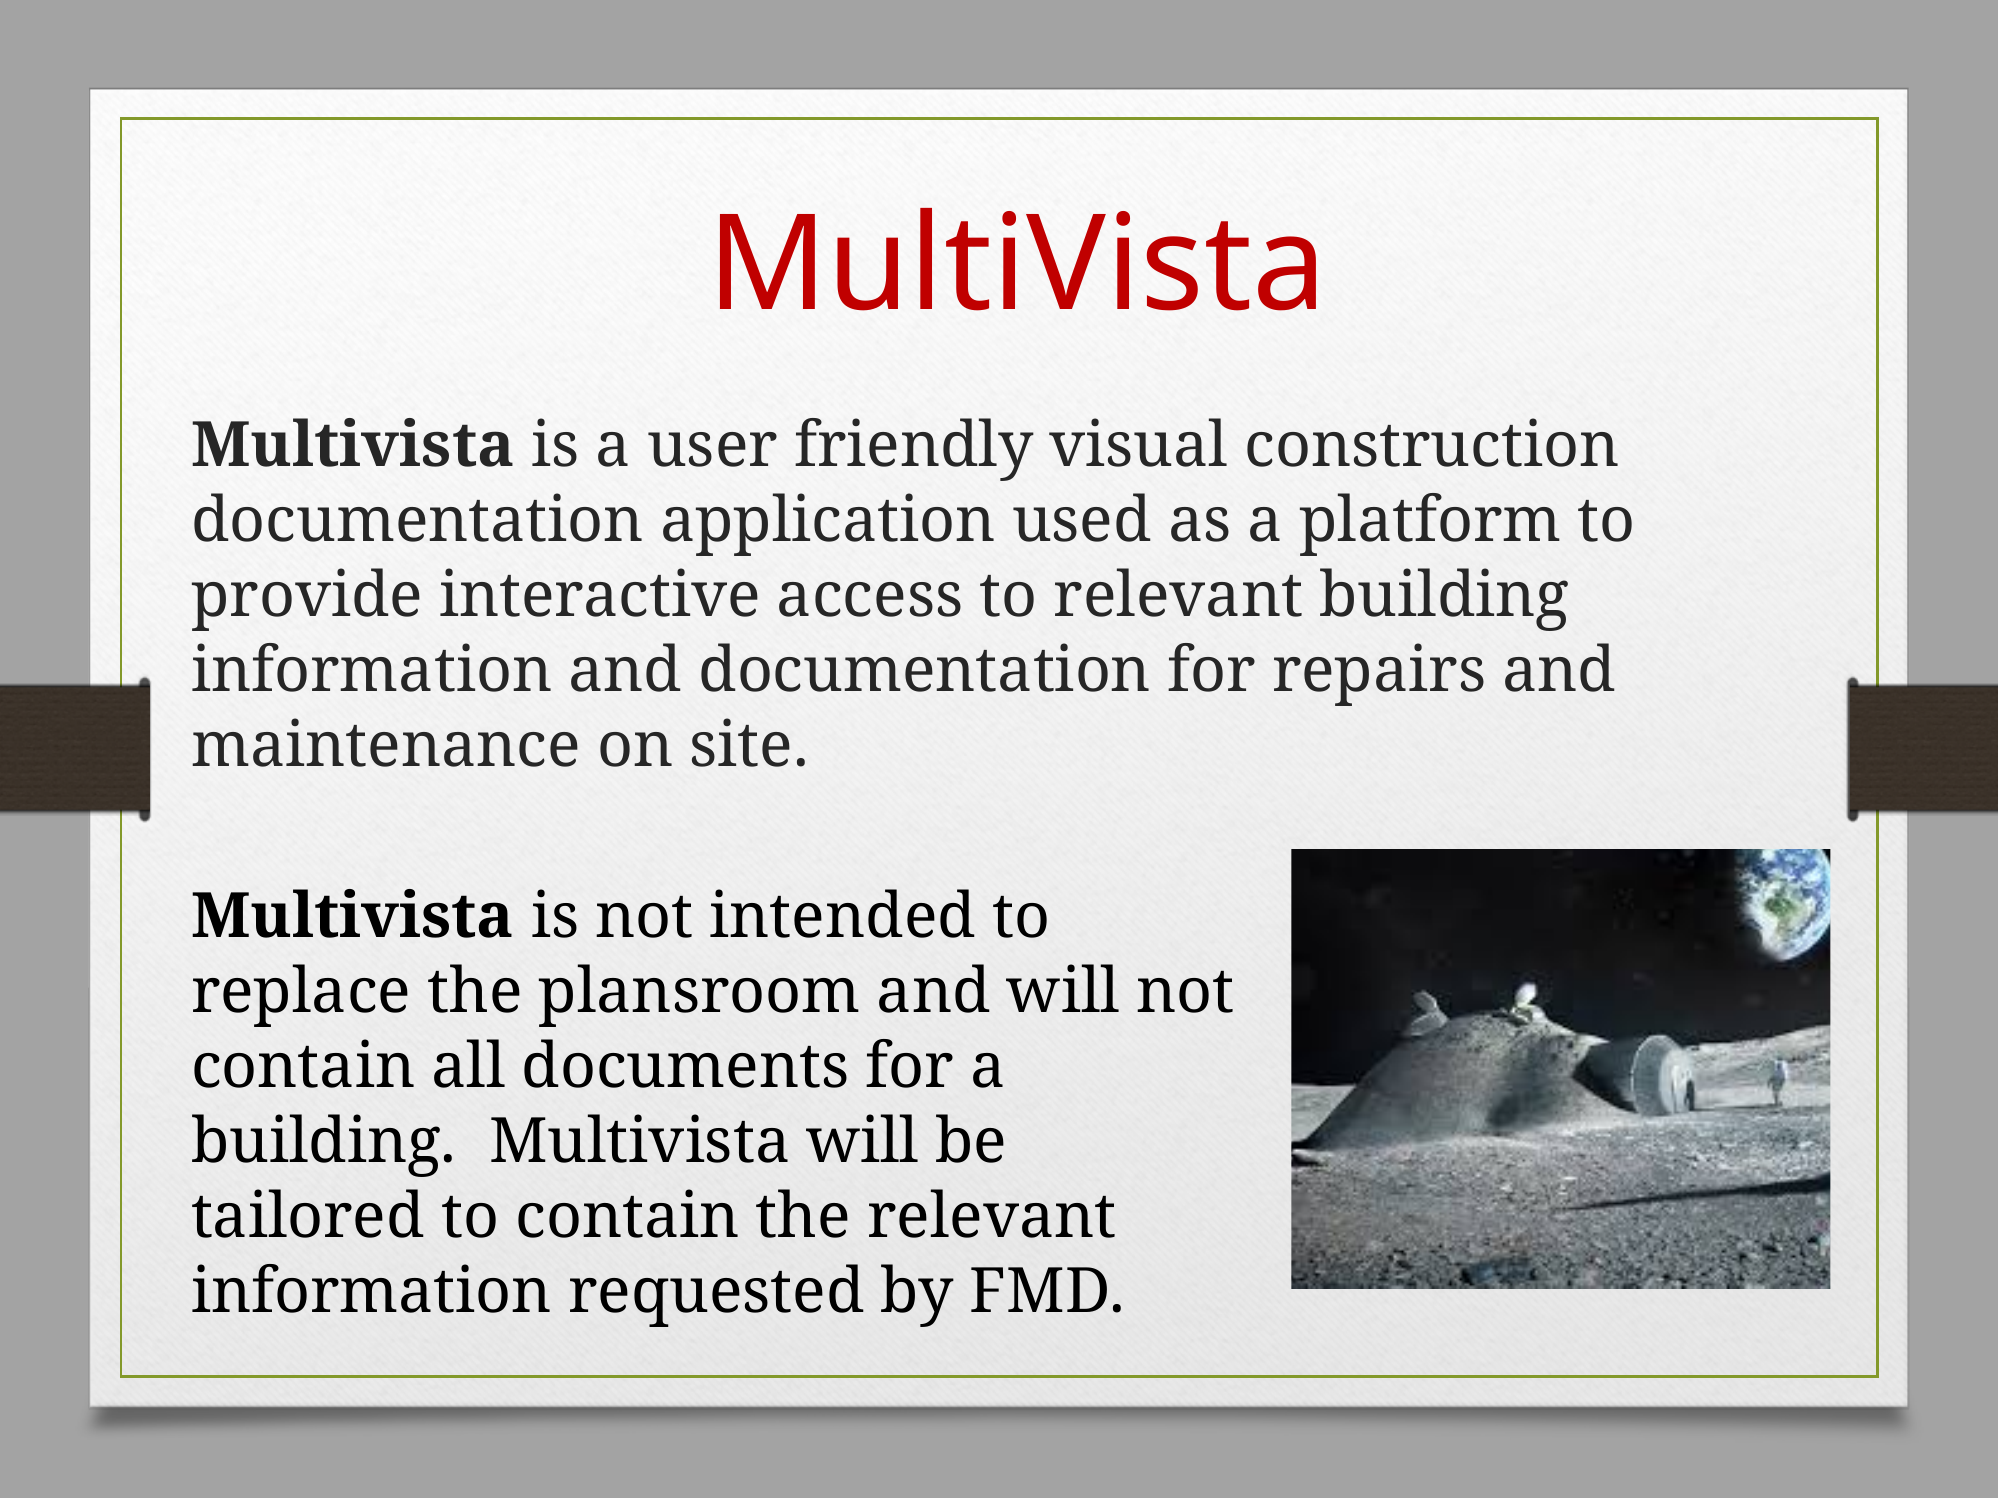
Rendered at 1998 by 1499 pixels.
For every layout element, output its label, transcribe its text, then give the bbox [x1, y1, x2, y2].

text_box Multivista is not intended to replace the plansroom and will not contain all documents for a building. Multivista will be tailored to contain the relevant information requested by FMD. [176, 867, 1265, 1332]
picture [0, 0, 1998, 1499]
title MultiVista [274, 141, 1760, 371]
list Multivista is a user friendly visual construction documentation application used as a platform to provide interactive access to relevant building information and documentation for repairs and maintenance on site. [176, 396, 1831, 747]
